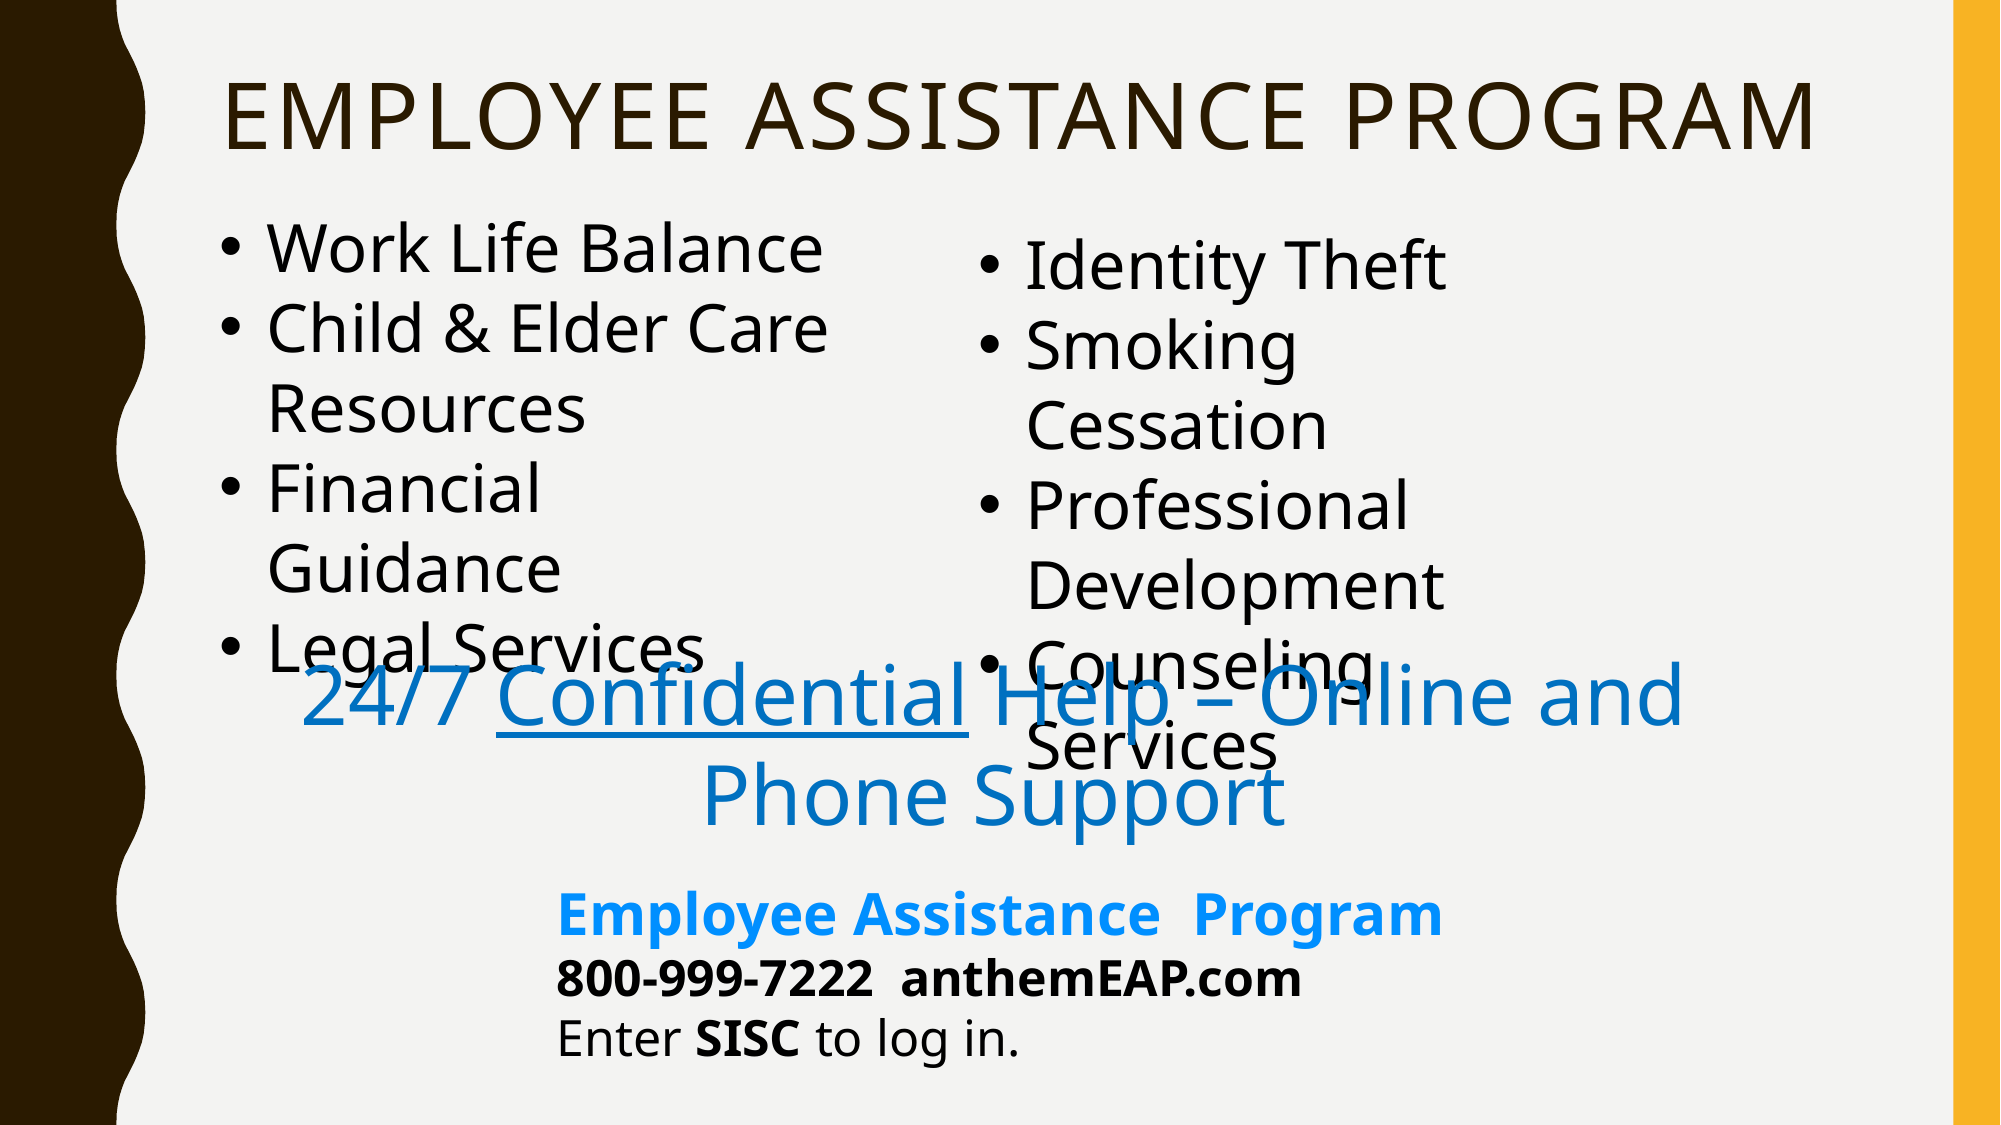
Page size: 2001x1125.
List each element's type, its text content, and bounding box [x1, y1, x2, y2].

text_box Employee Assistance Program 800-999-7222 anthemEAP.com Enter SISC to log in. [542, 869, 1470, 1125]
text_box Work Life Balance Child & Elder Care Resources Financial Guidance Legal Services [205, 198, 851, 693]
title Employee assistance program [205, 62, 1875, 199]
text_box 24/7 Confidential Help – Online and Phone Support [241, 634, 1747, 850]
text_box Identity Theft Smoking Cessation Professional Development Counseling Services [963, 215, 1609, 634]
